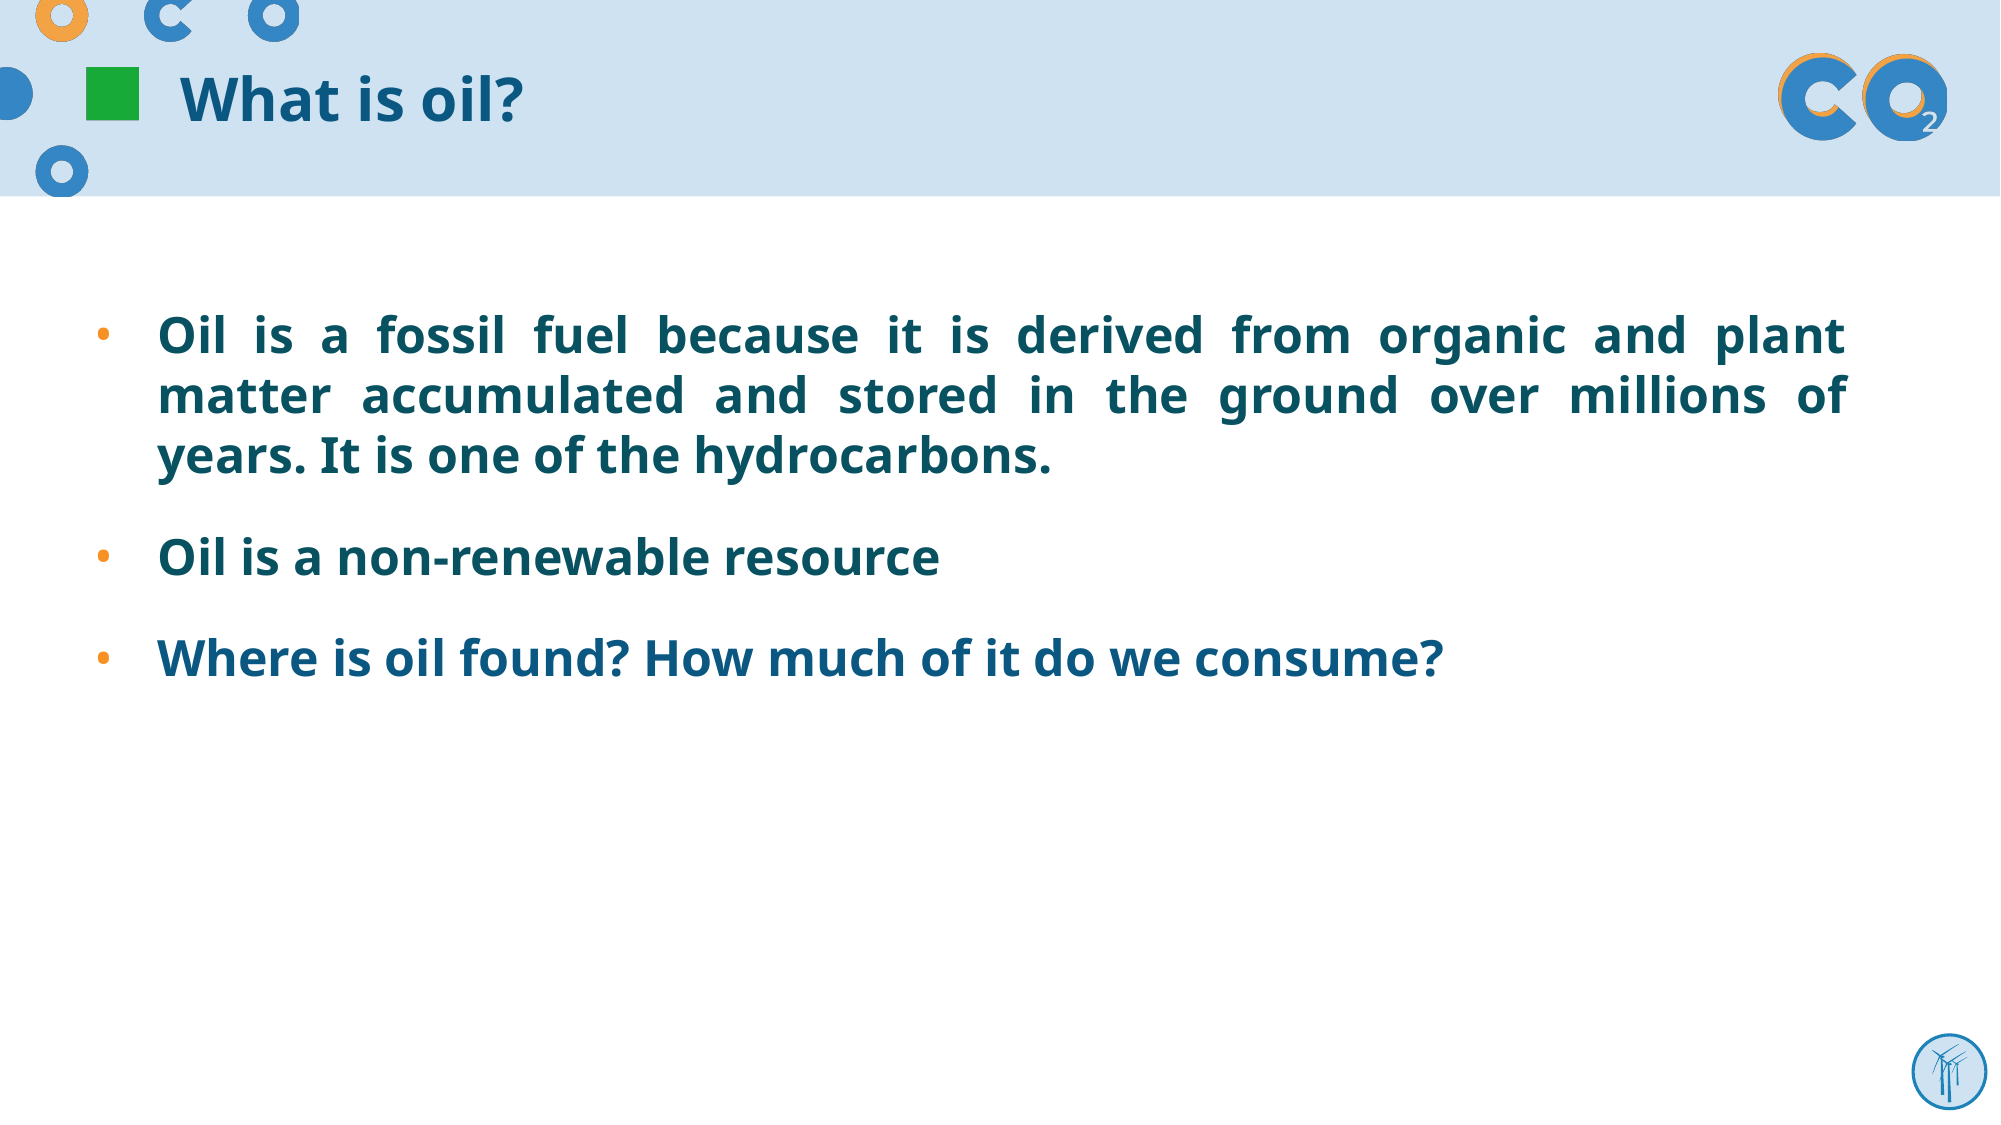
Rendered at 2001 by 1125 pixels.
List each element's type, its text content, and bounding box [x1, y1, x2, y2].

title What is oil? [165, 16, 1667, 178]
picture [0, 0, 299, 197]
picture [1778, 53, 1947, 141]
list Oil is a fossil fuel because it is derived from organic and plant matter accumulated and stored in the ground over millions of years. It is one of the hydrocarbons. Oil is a non-renewable resource Where is oil found? How much of it do we consume? [67, 295, 1863, 755]
